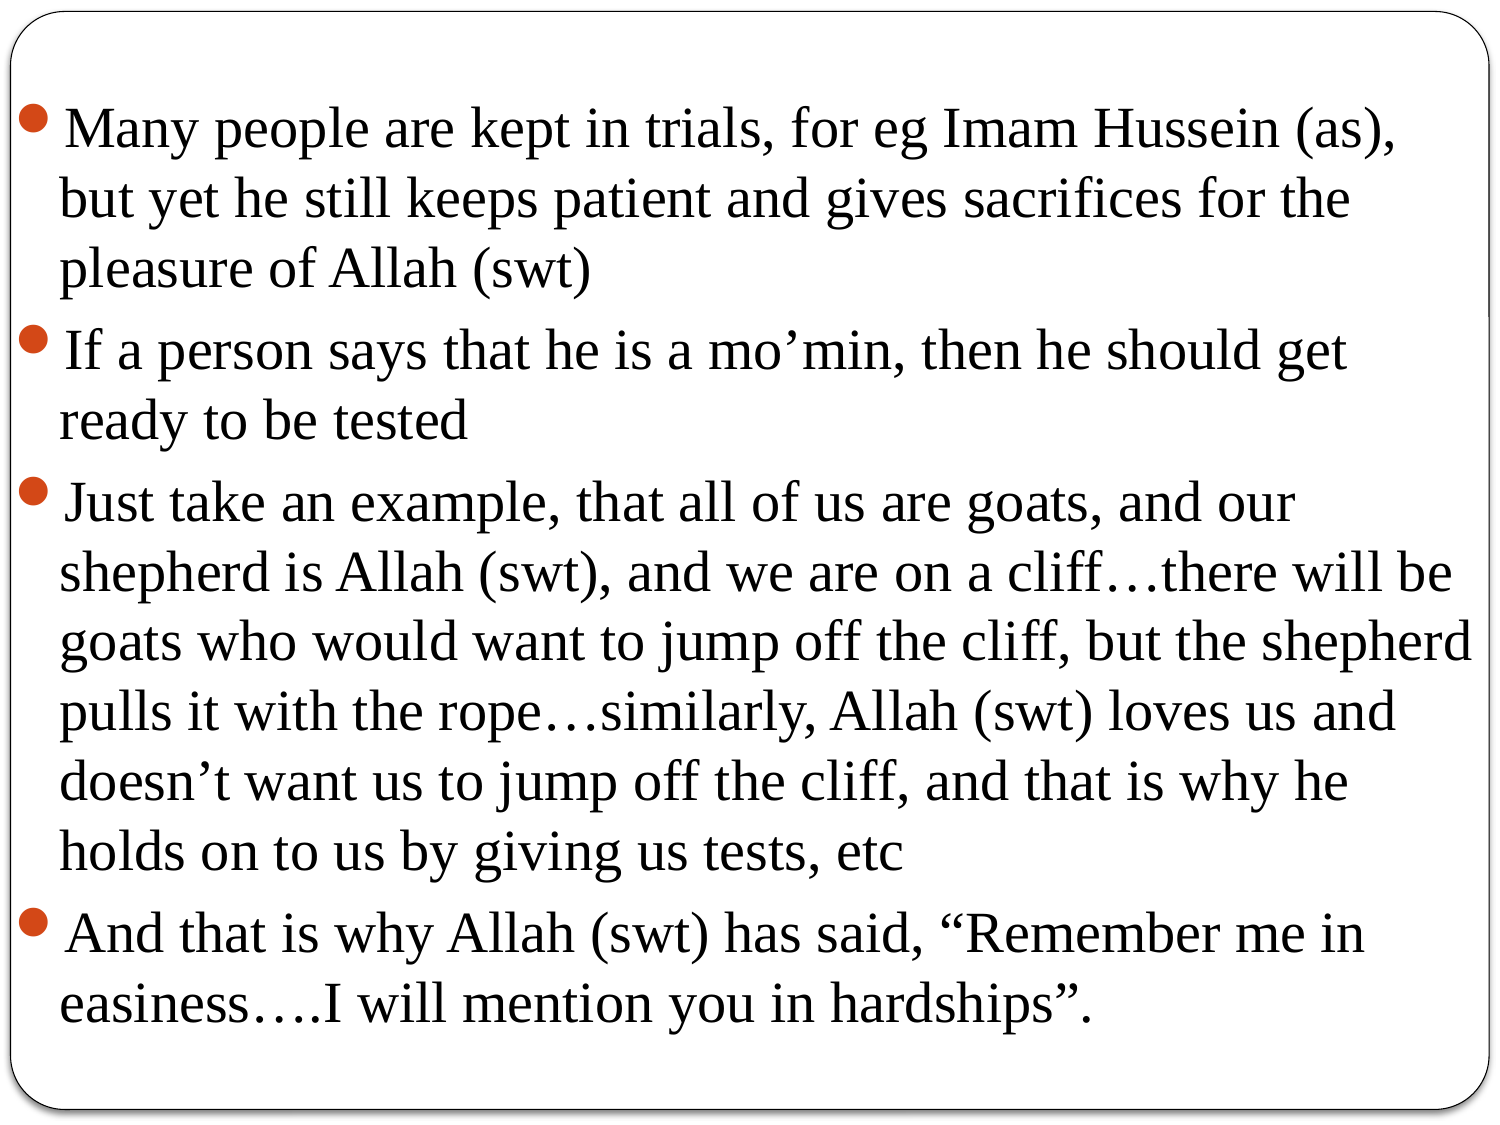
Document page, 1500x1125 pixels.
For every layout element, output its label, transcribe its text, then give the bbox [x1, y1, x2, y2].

list Many people are kept in trials, for eg Imam Hussein (as), but yet he still keeps patient and gives sacrifices for the pleasure of Allah (swt) If a person says that he is a mo’min, then he should get ready to be tested Just take an example, that all of us are goats, and our shepherd is Allah (swt), and we are on a cliff…there will be goats who would want to jump off the cliff, but the shepherd pulls it with the rope…similarly, Allah (swt) loves us and doesn’t want us to jump off the cliff, and that is why he holds on to us by giving us tests, etc And that is why Allah (swt) has said, “Remember me in easiness….I will mention you in hardships”. [0, 0, 1500, 1125]
